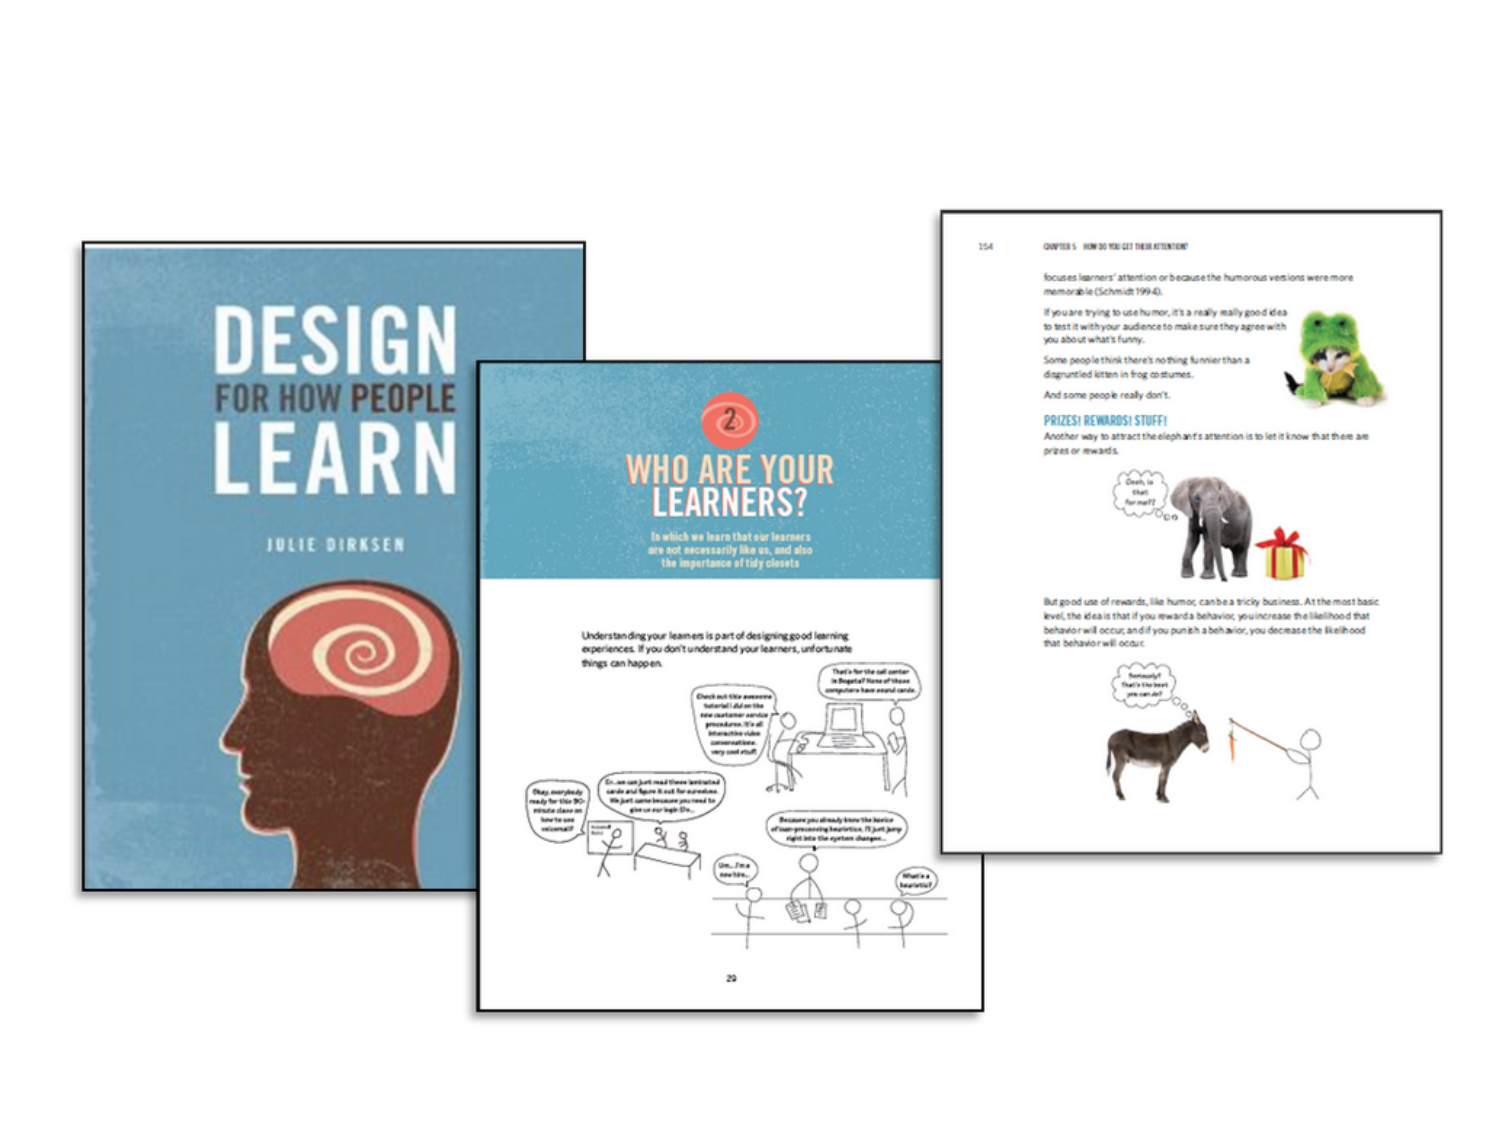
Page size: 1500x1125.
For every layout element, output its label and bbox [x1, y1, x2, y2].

picture [47, 186, 1460, 1030]
